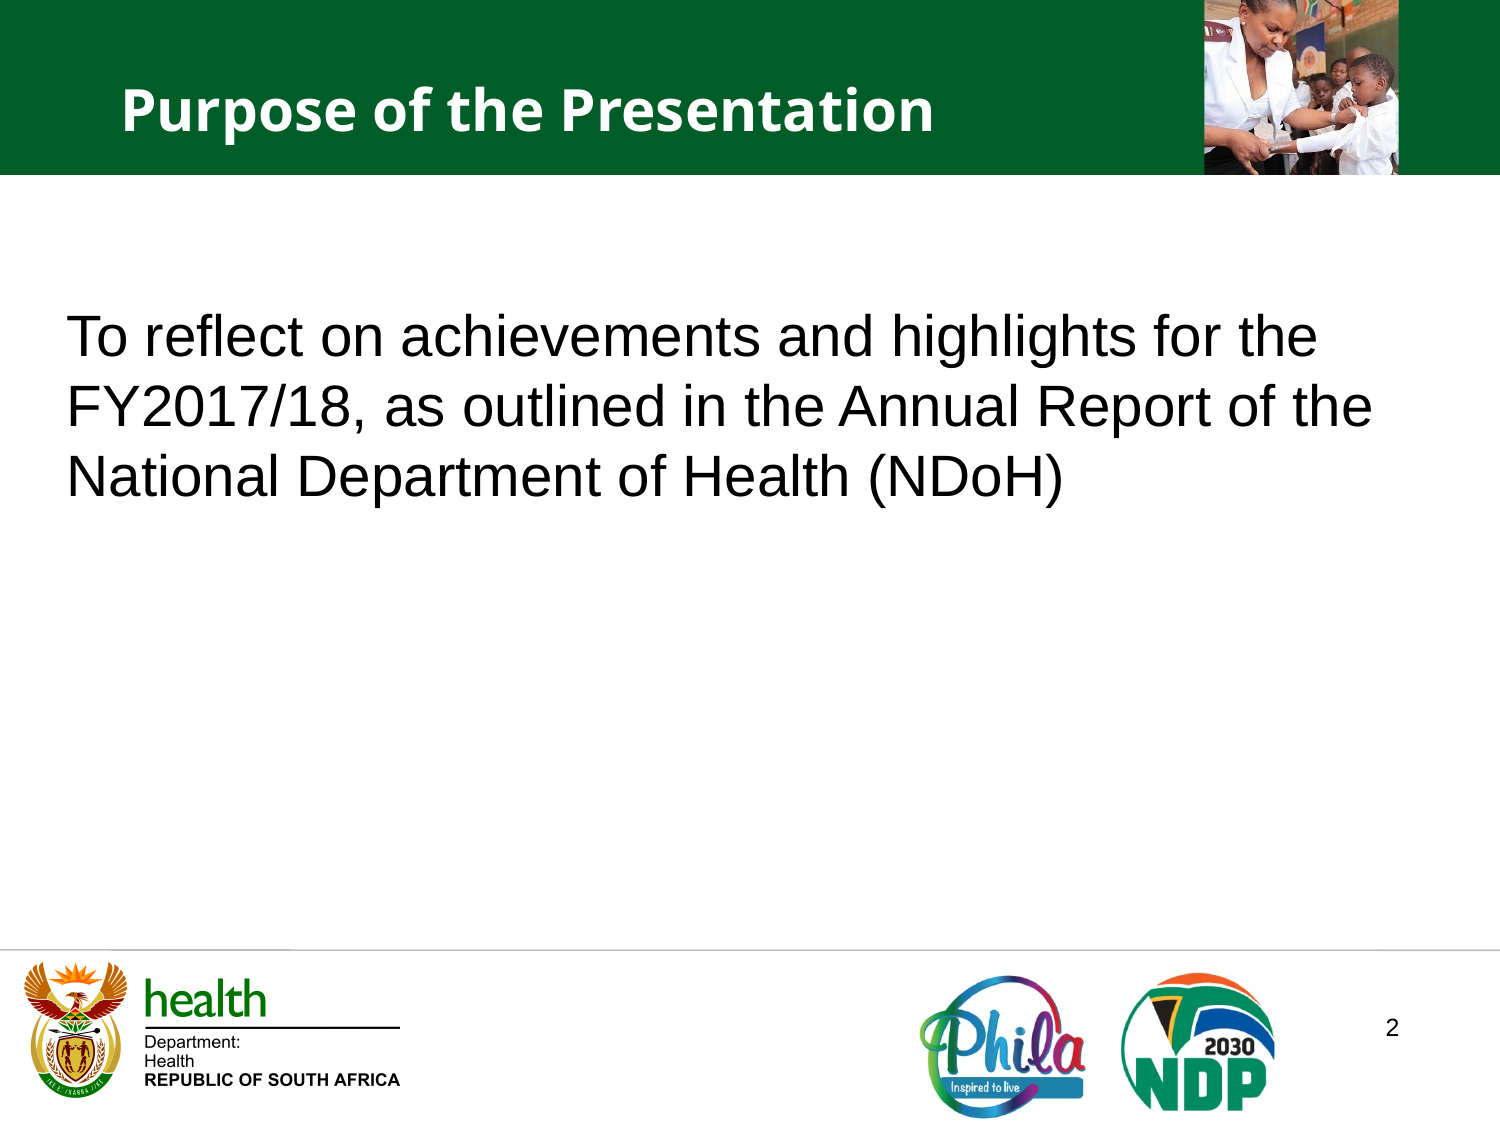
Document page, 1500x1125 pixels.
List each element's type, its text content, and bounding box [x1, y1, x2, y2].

picture [1204, 0, 1399, 175]
text_box To reflect on achievements and highlights for the FY2017/18, as outlined in the Annual Report of the National Department of Health (NDoH) [52, 290, 1448, 516]
title 2 [150, 937, 1436, 1125]
picture [24, 962, 150, 1098]
text_box Purpose of the Presentation [105, 0, 1114, 151]
